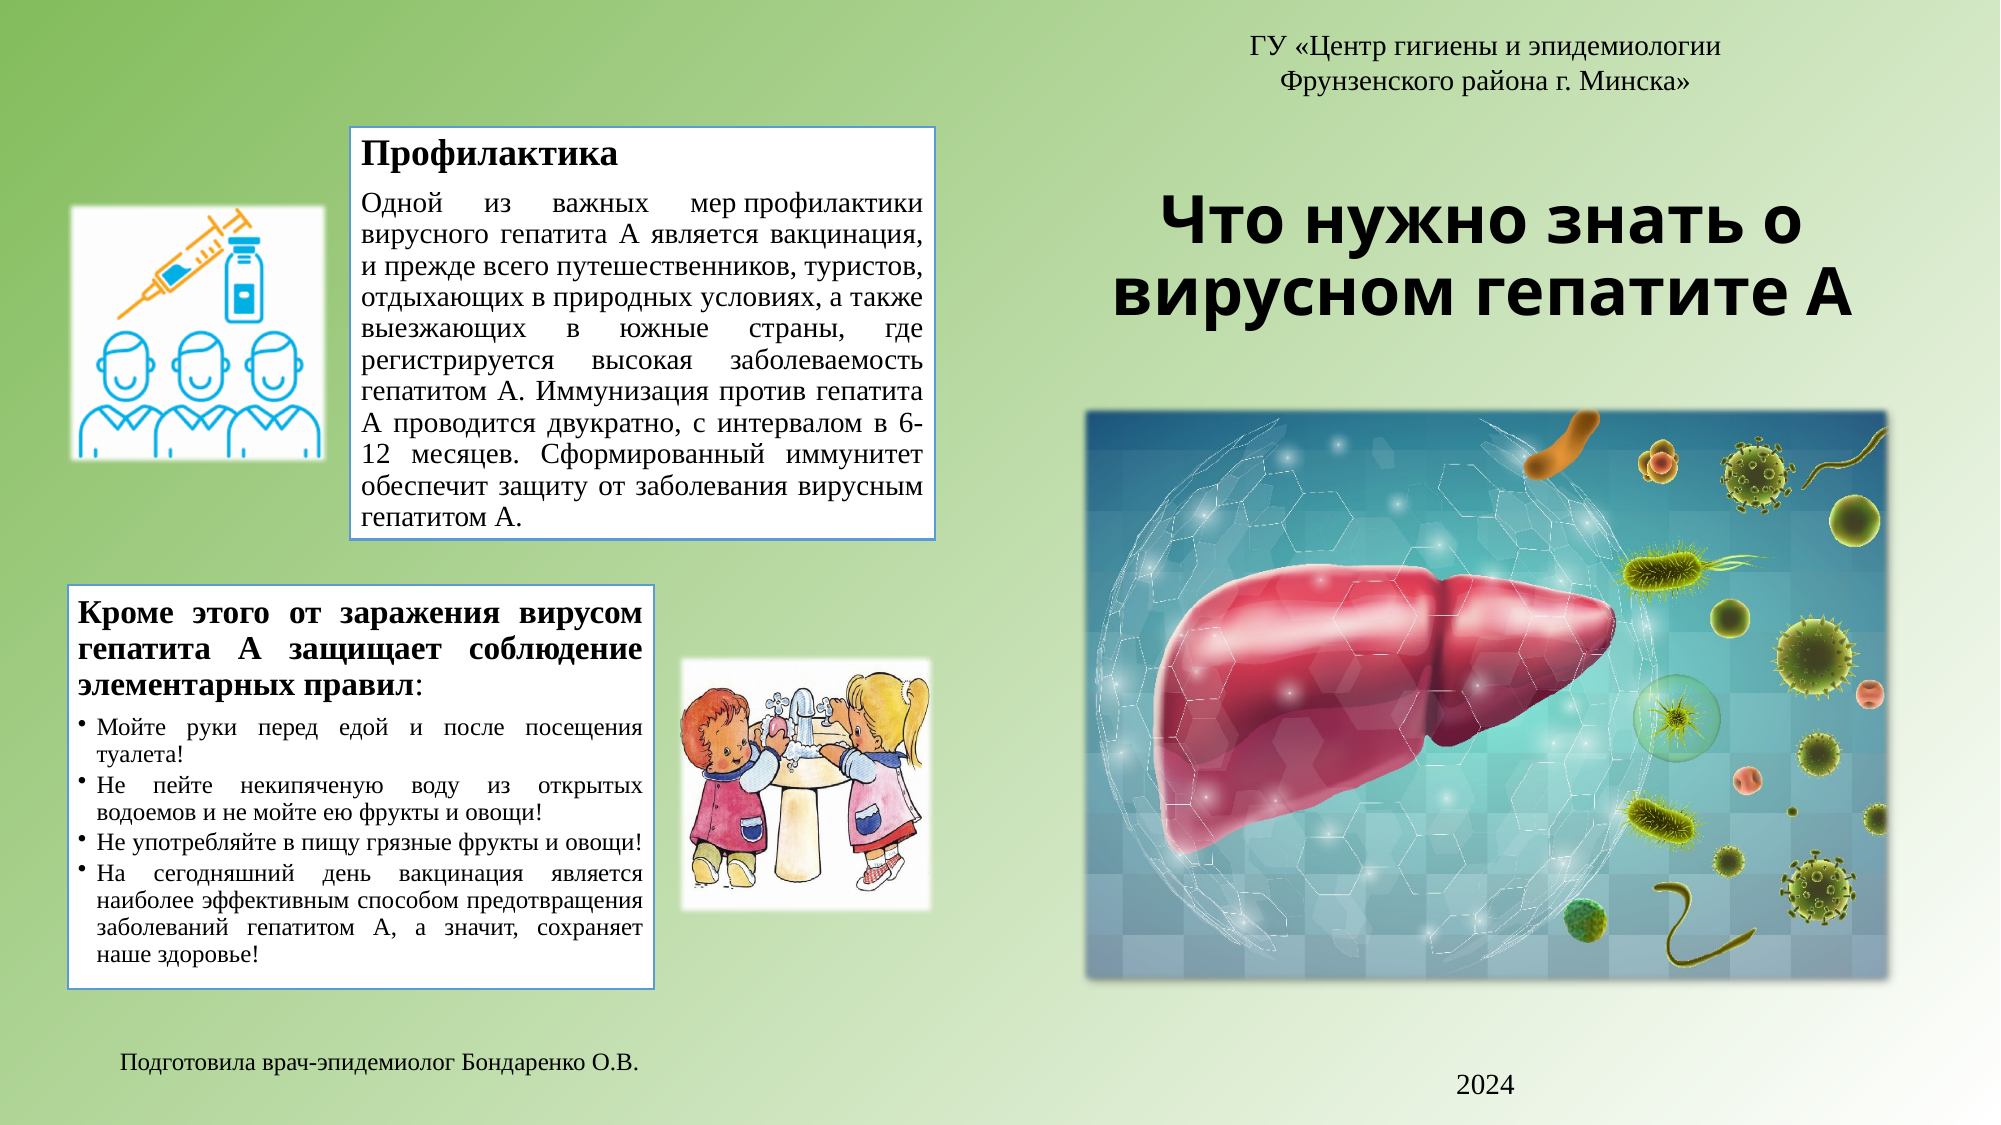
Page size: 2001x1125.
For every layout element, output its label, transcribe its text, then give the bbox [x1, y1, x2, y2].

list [69, 74, 934, 1039]
text_box ГУ «Центр гигиены и эпидемиологии Фрунзенского района г. Минска» [1157, 19, 1815, 104]
text_box Подготовила врач-эпидемиолог Бондаренко О.В. [105, 1038, 952, 1084]
title Что нужно знать о вирусном гепатите А [1081, 75, 1884, 338]
text_box 2024 [1441, 1057, 1531, 1108]
picture [1081, 406, 1890, 983]
